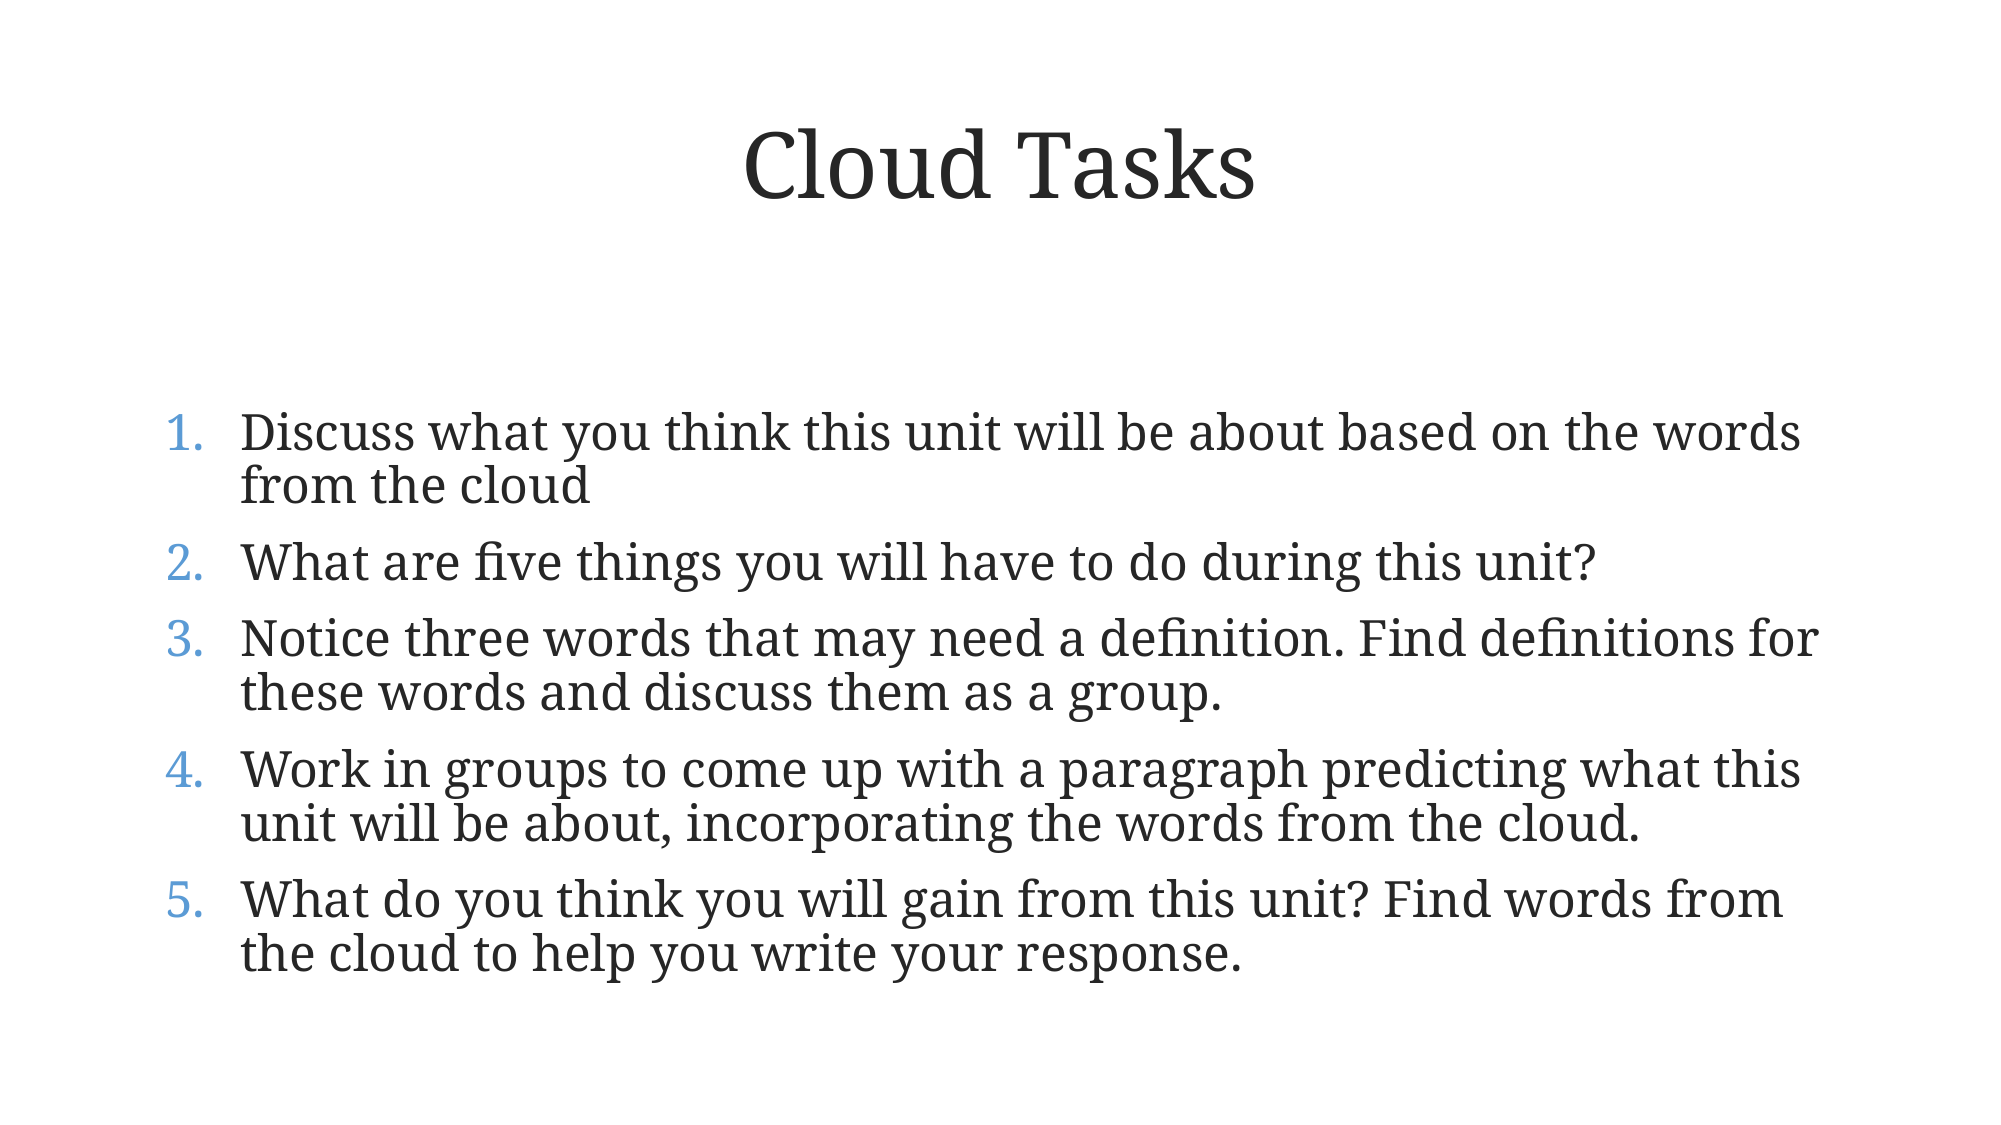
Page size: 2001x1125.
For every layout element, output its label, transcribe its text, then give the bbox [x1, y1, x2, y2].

list Discuss what you think this unit will be about based on the words from the cloud What are five things you will have to do during this unit? Notice three words that may need a definition. Find definitions for these words and discuss them as a group. Work in groups to come up with a paragraph predicting what this unit will be about, incorporating the words from the cloud. What do you think you will gain from this unit? Find words from the cloud to help you write your response. [150, 399, 1874, 1028]
title Cloud Tasks [137, 59, 1863, 278]
